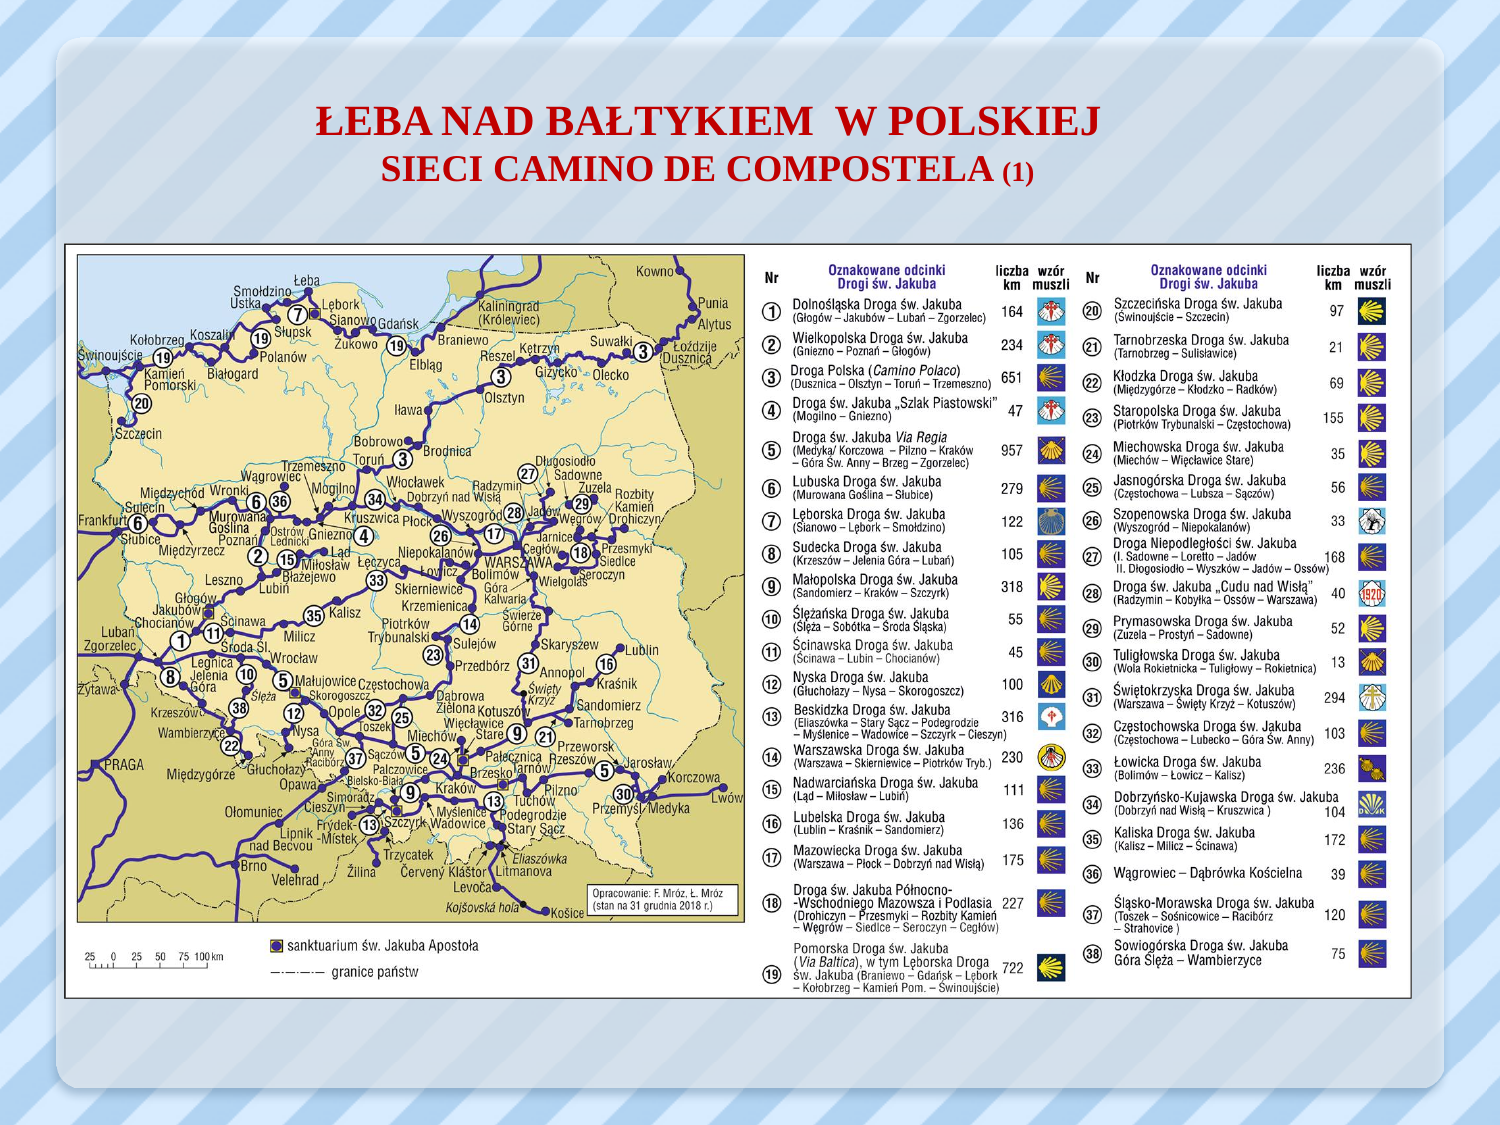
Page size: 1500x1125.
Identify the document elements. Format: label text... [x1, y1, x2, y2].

title ŁEBA NAD BAŁTYKIEM W POLSKIEJ SIECI CAMINO DE COMPOSTELA (1) [64, 30, 1365, 197]
picture [64, 243, 1412, 1000]
